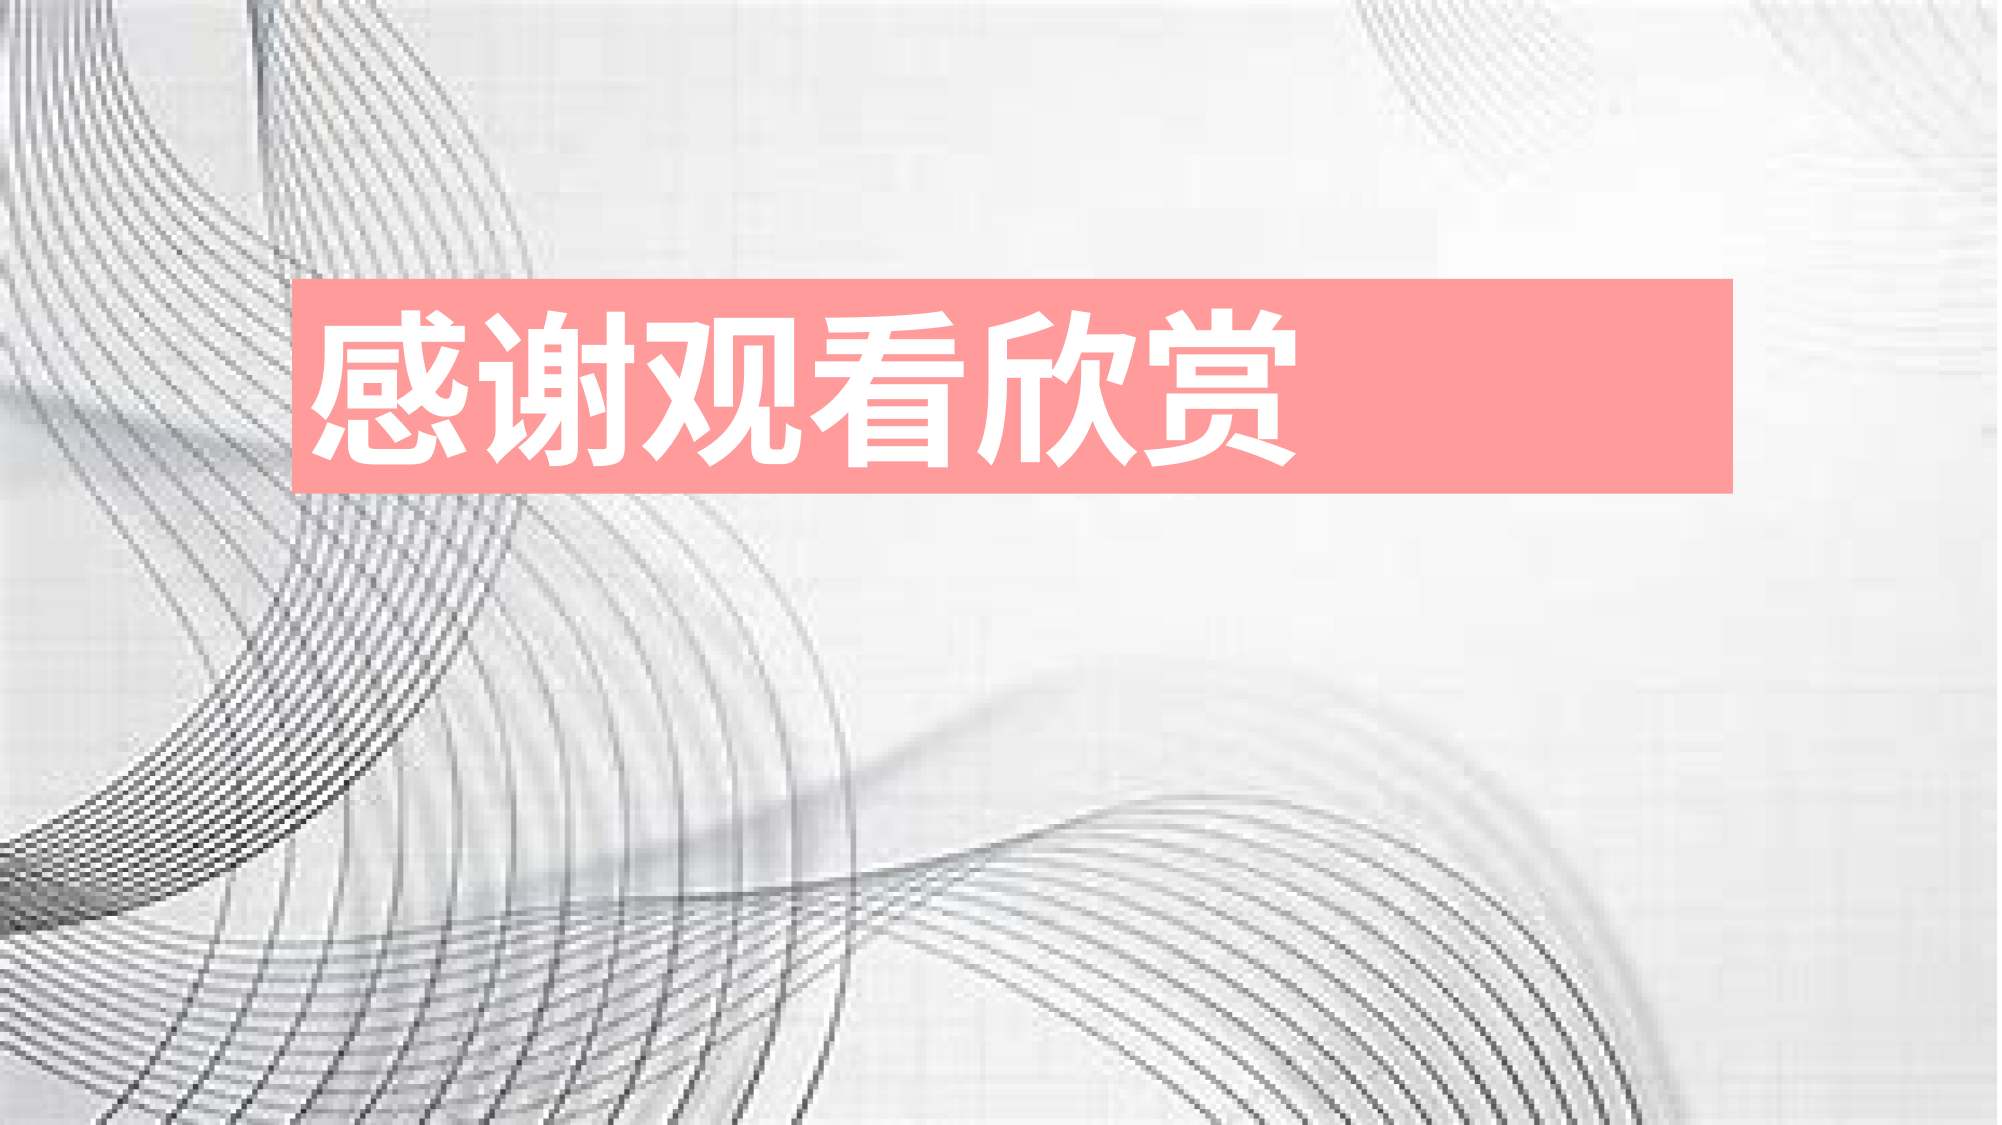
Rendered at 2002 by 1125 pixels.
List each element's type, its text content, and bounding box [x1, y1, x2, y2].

text_box 感谢观看欣赏 [291, 278, 1733, 494]
picture [0, 0, 1998, 1125]
